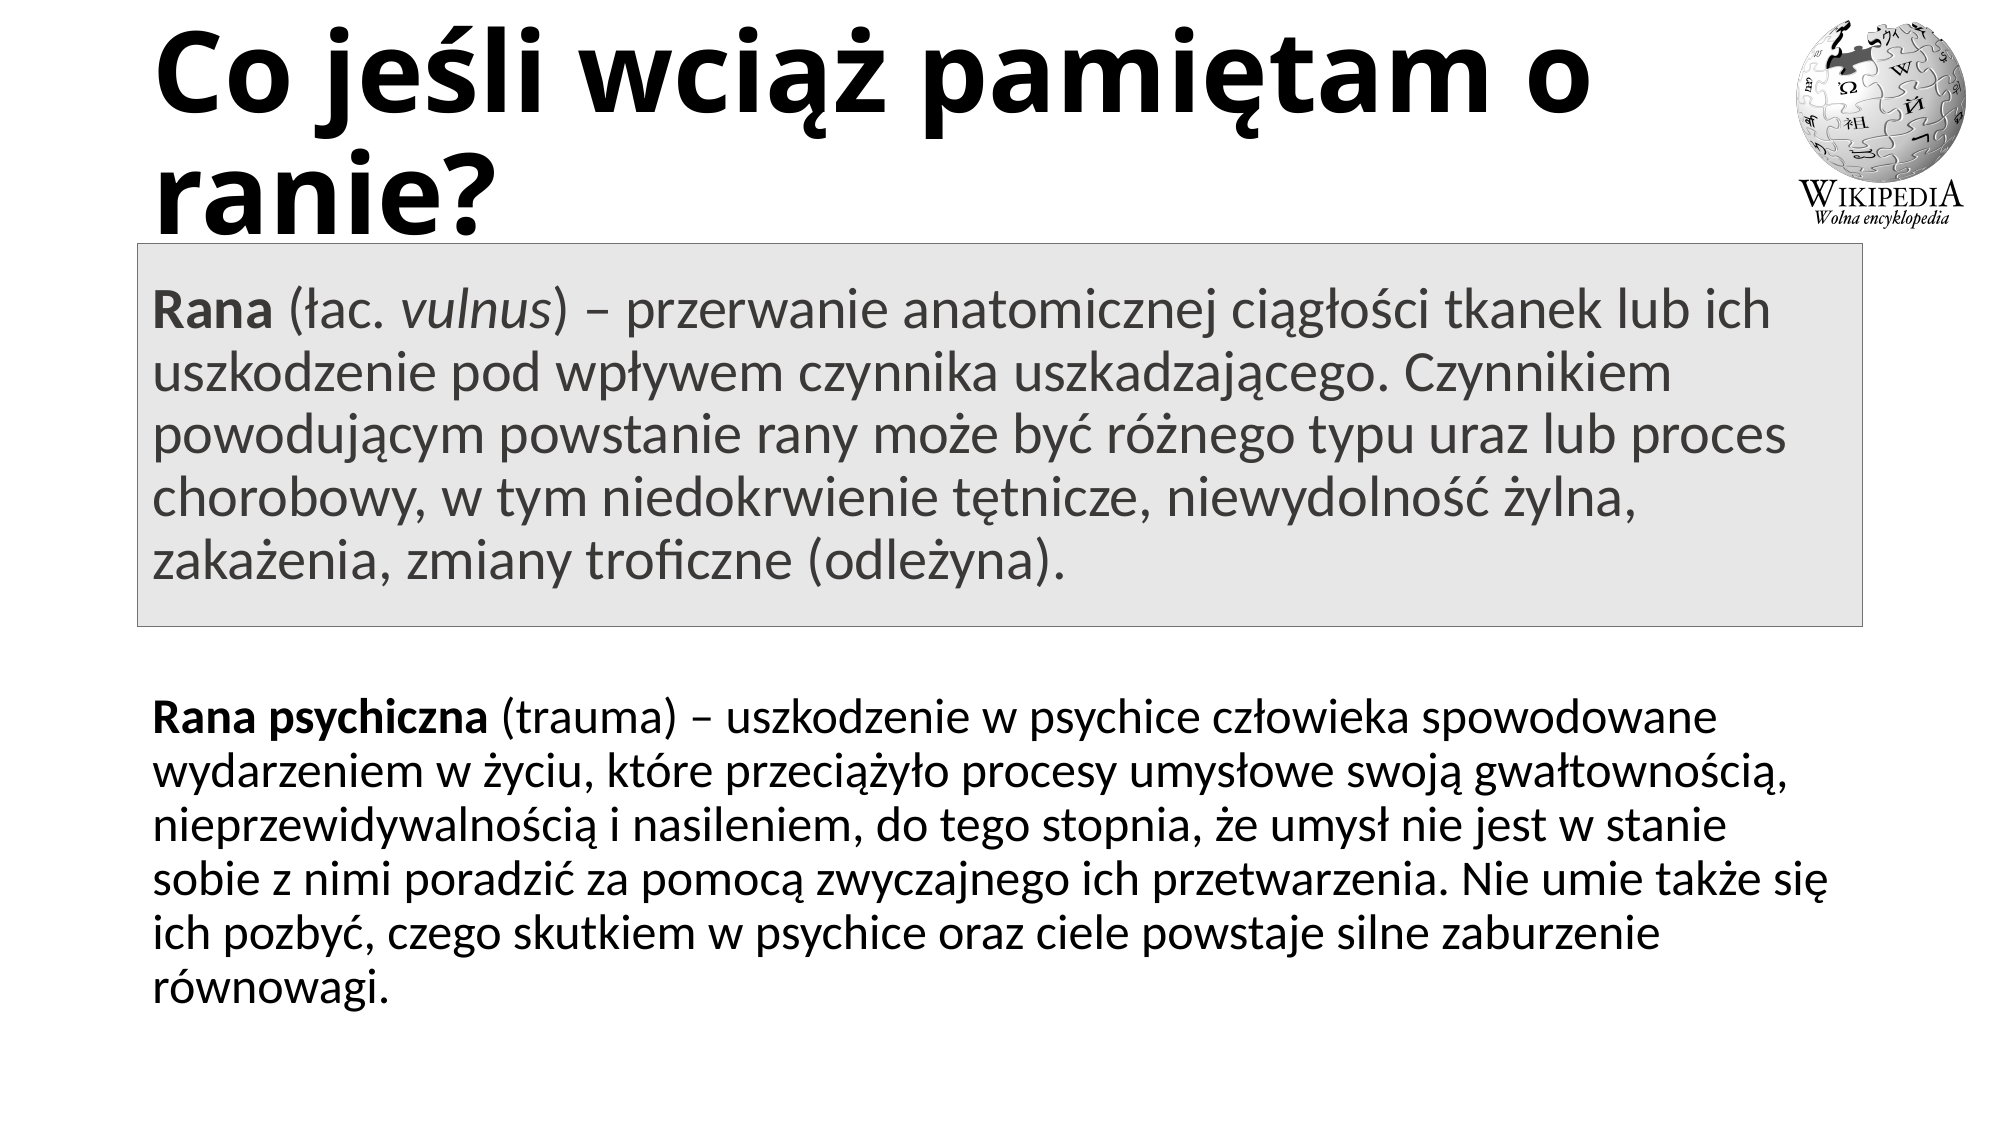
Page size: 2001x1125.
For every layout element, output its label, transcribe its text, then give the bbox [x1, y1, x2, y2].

list Rana (łac. vulnus) – przerwanie anatomicznej ciągłości tkanek lub ich uszkodzenie pod wpływem czynnika uszkadzającego. Czynnikiem powodującym powstanie rany może być różnego typu uraz lub proces chorobowy, w tym niedokrwienie tętnicze, niewydolność żylna, zakażenia, zmiany troficzne (odleżyna). [137, 243, 1863, 627]
picture [1788, 16, 1975, 231]
list Rana psychiczna (trauma) – uszkodzenie w psychice człowieka spowodowane wydarzeniem w życiu, które przeciążyło procesy umysłowe swoją gwałtownością, nieprzewidywalnością i nasileniem, do tego stopnia, że umysł nie jest w stanie sobie z nimi poradzić za pomocą zwyczajnego ich przetwarzenia. Nie umie także się ich pozbyć, czego skutkiem w psychice oraz ciele powstaje silne zaburzenie równowagi. [137, 683, 1863, 1014]
title Co jeśli wciąż pamiętam o ranie? [137, 59, 1863, 215]
